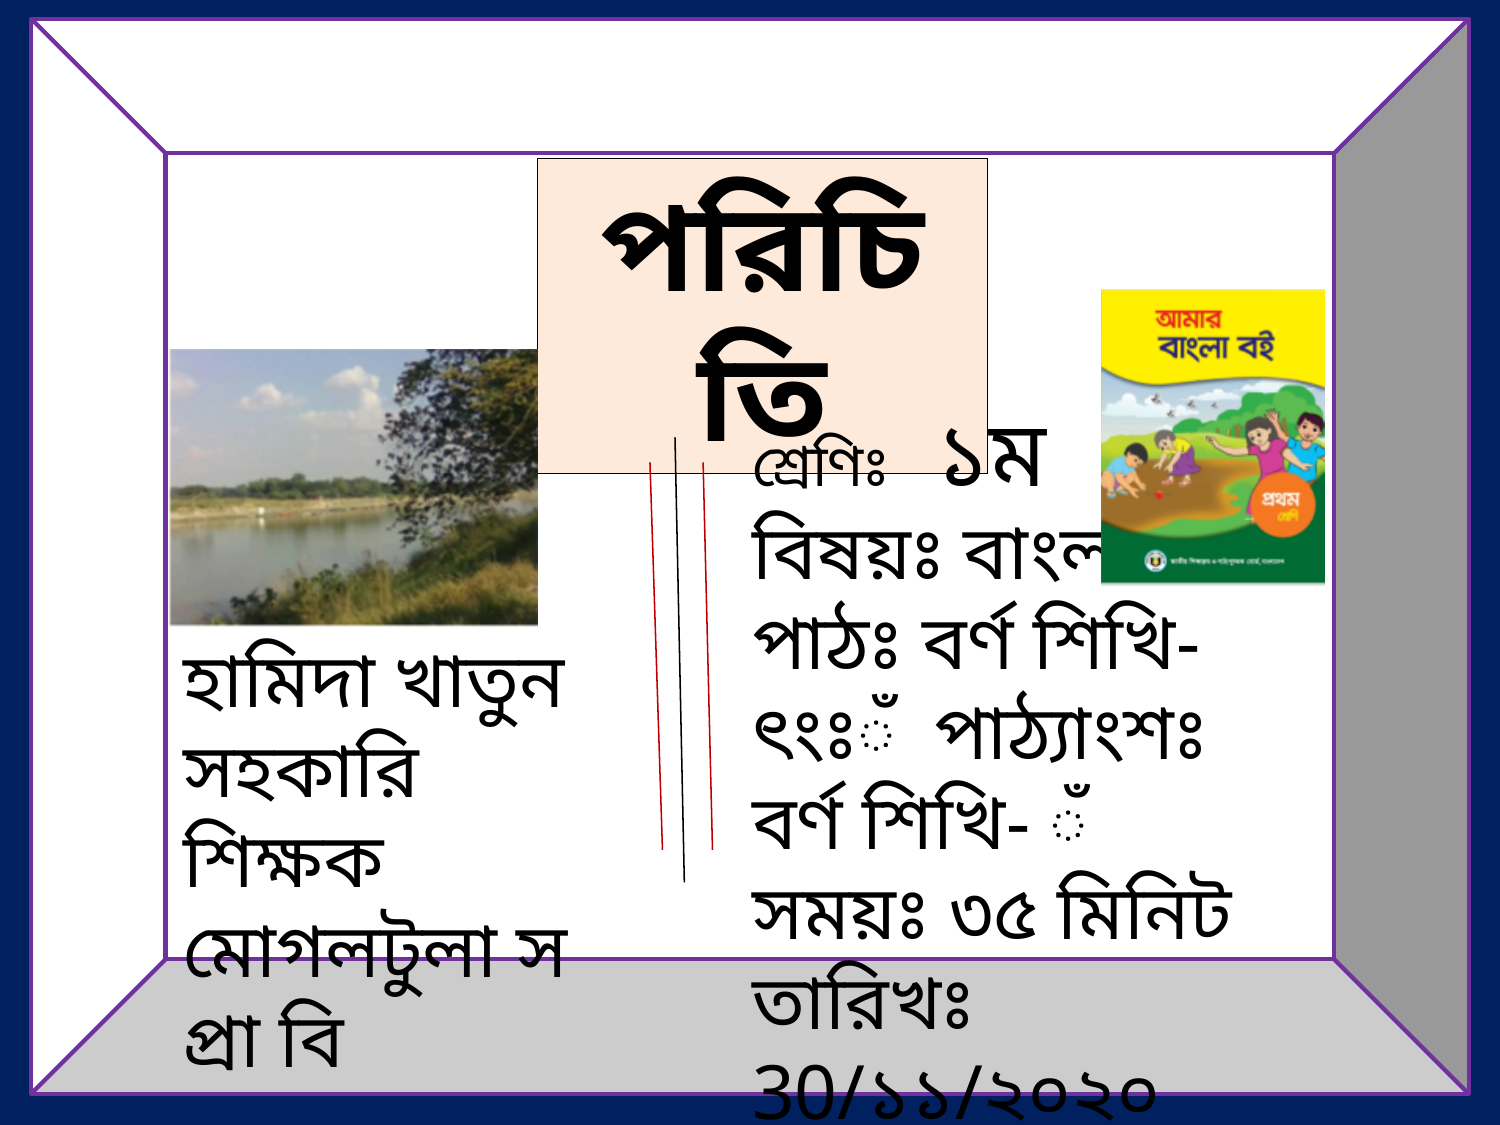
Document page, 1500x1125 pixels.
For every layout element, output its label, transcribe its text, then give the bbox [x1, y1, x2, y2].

text_box [0, 0, 1500, 1125]
picture [1101, 289, 1326, 586]
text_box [702, 462, 713, 851]
text_box [29, 17, 1471, 1096]
text_box হামিদা খাতুন সহকারি শিক্ষক মোগলটুলা স প্রা বি [168, 624, 650, 1090]
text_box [649, 462, 663, 851]
text_box পরিচিতি [537, 158, 988, 474]
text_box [674, 437, 685, 883]
text_box শ্রেণিঃ ১ম বিষয়ঃ বাংলা পাঠঃ বর্ণ শিখি-ৎংঃঁ পাঠ্যাংশঃ বর্ণ শিখি- ঁ সময়ঃ ৩৫ মিনিট তারিখঃ 30/১১/২০২০ [737, 387, 1325, 1125]
picture [168, 349, 538, 628]
